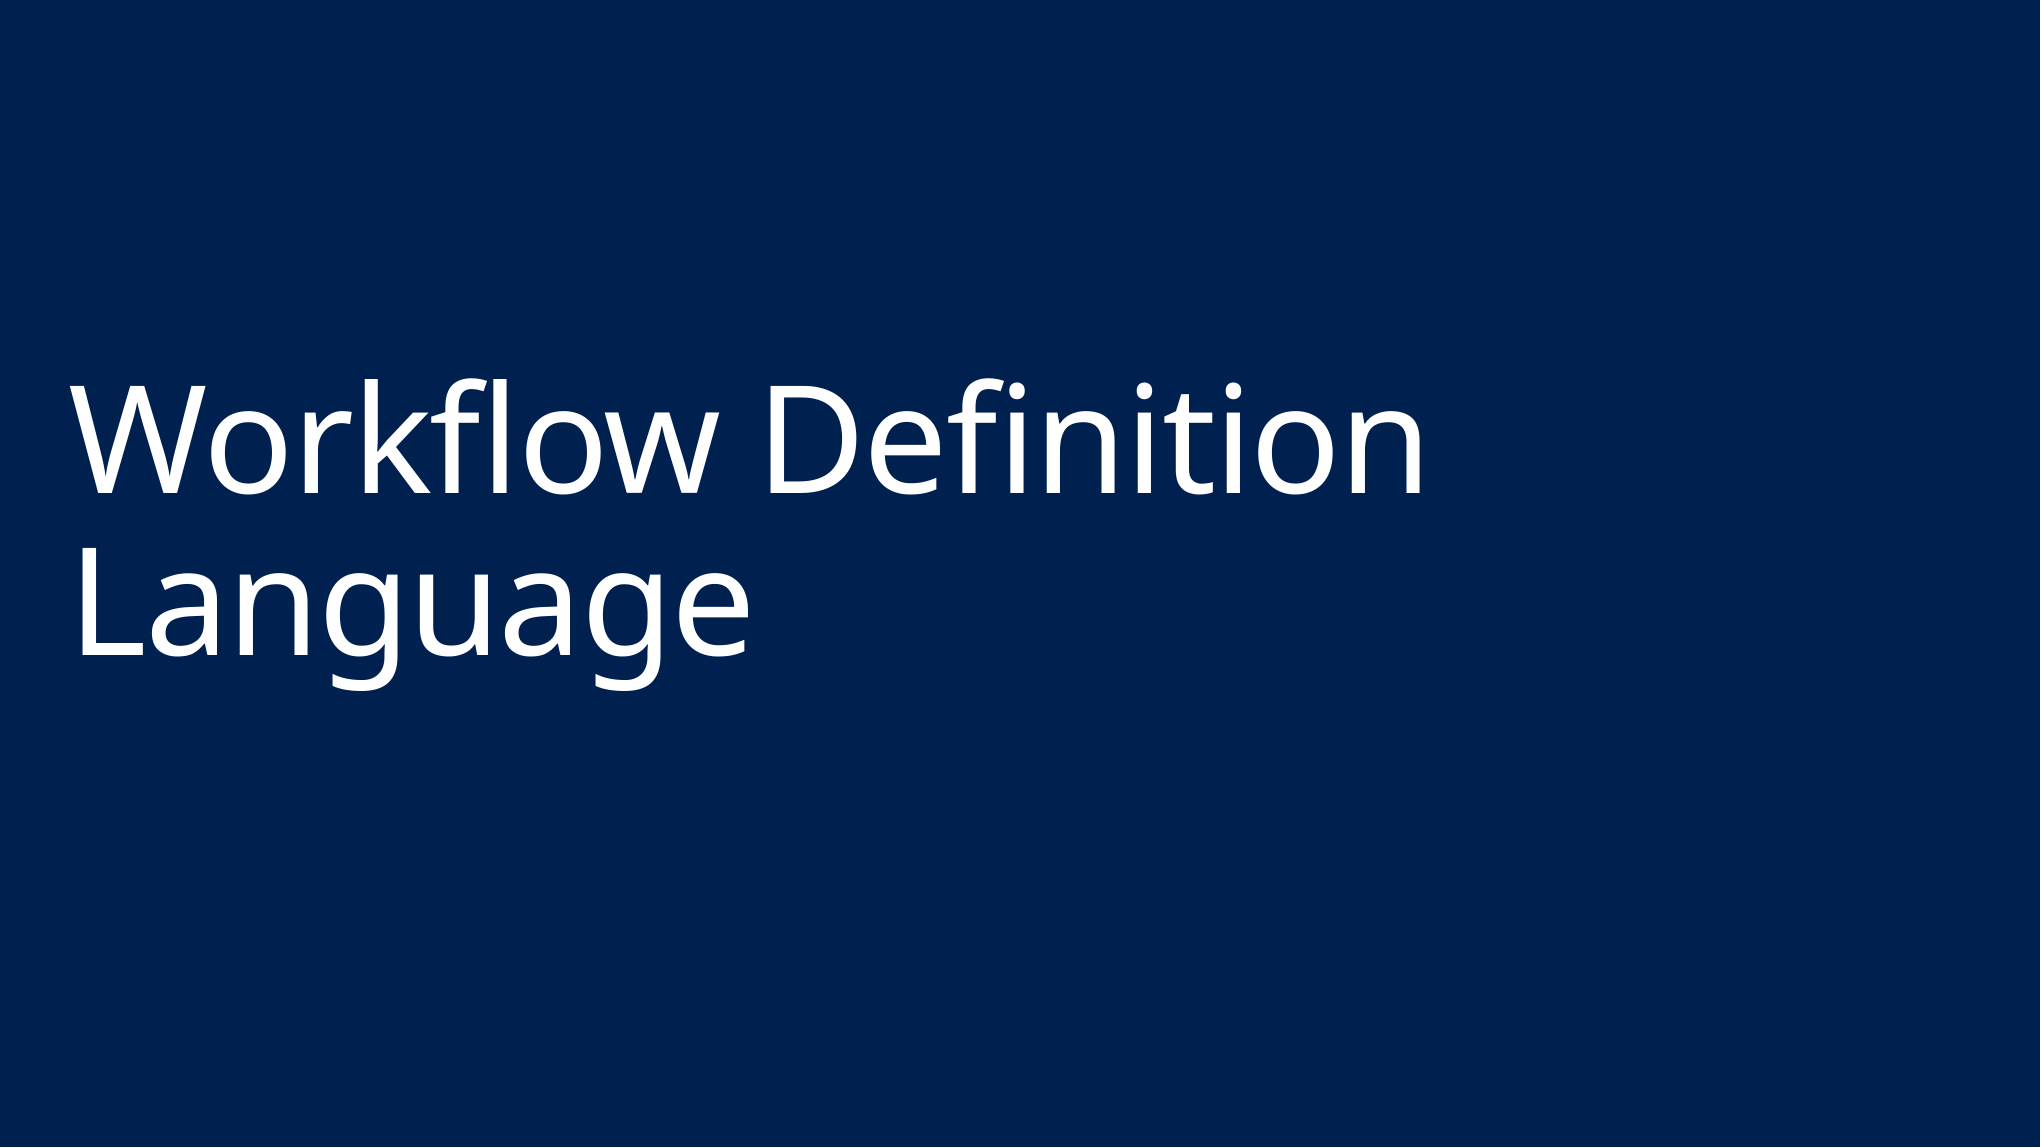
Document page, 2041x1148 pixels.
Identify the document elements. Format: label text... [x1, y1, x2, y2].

title Workflow Definition Language [45, 348, 1996, 543]
